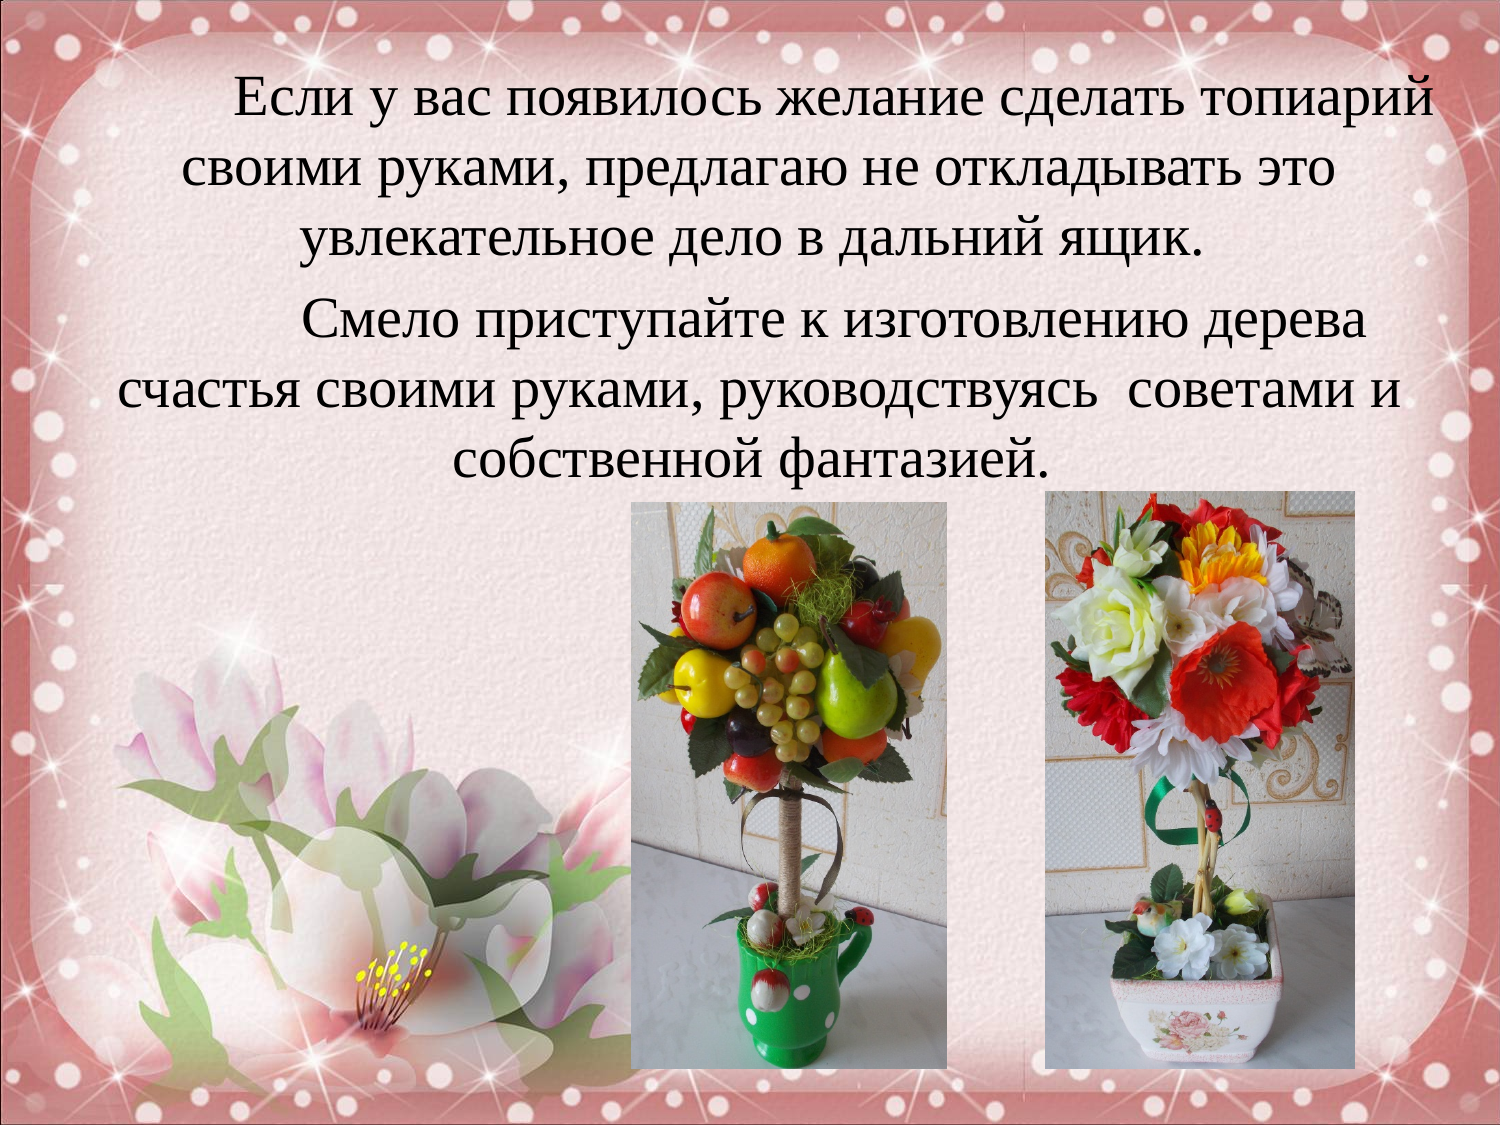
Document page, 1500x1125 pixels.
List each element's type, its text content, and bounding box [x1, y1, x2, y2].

picture [0, 0, 1500, 1125]
list Если у вас появилось желание сделать топиарий своими руками, предлагаю не откладывать это увлекательное дело в дальний ящик. Смело приступайте к изготовлению дерева счастья своими руками, руководствуясь советами и собственной фантазией. [0, 50, 1463, 981]
